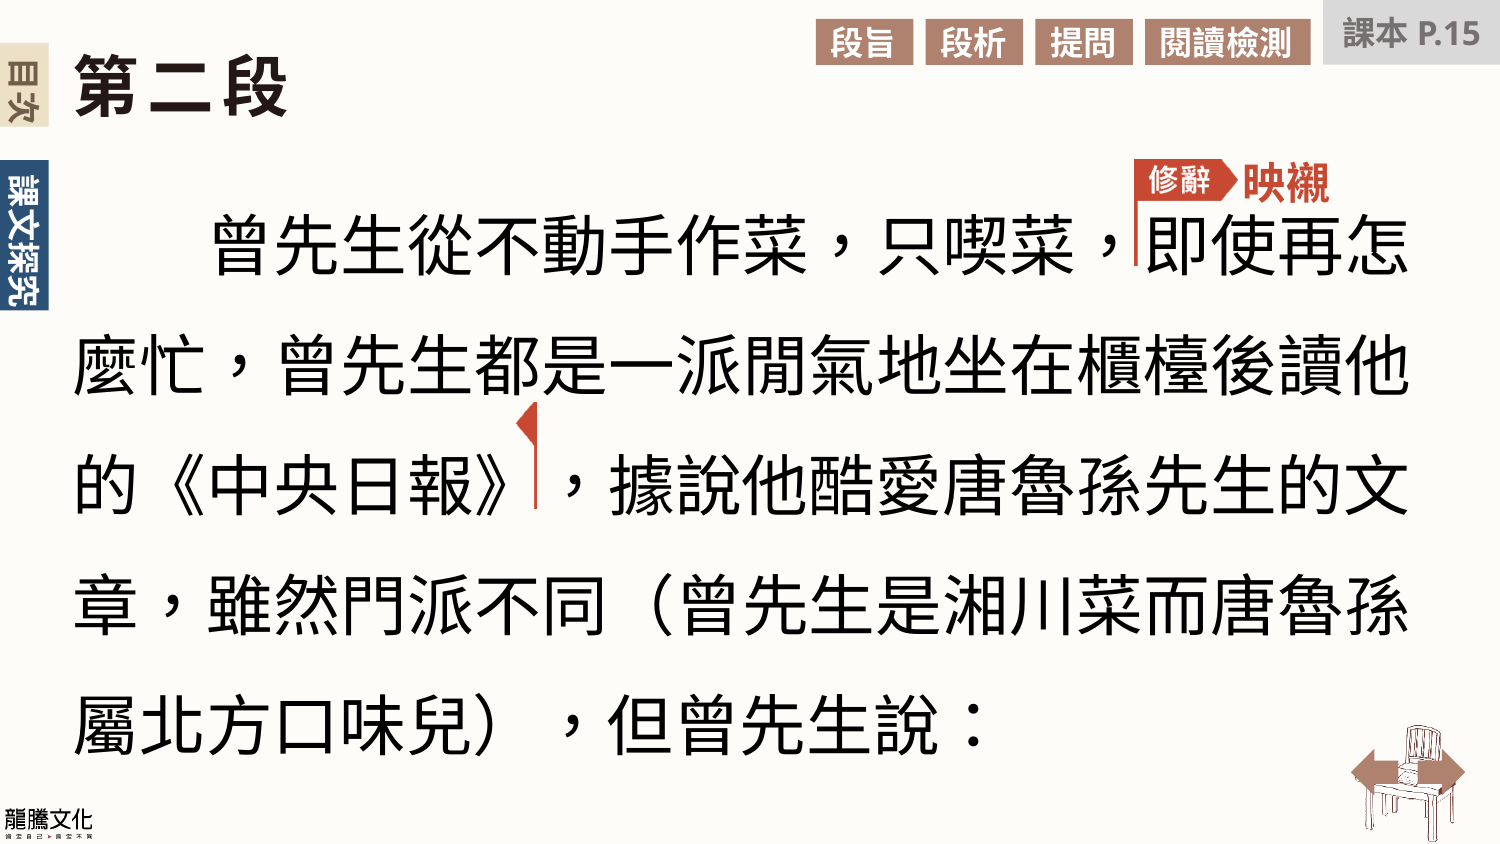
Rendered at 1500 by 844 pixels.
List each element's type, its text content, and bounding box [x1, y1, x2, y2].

text_box 段旨 [815, 18, 914, 65]
text_box [1416, 746, 1467, 799]
text_box 段析 [925, 18, 1024, 65]
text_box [515, 159, 1238, 509]
text_box 第二段 [57, 37, 320, 133]
text_box [1349, 746, 1400, 799]
text_box 閱讀檢測 [1145, 18, 1311, 65]
picture [5, 808, 92, 839]
picture [1355, 772, 1456, 842]
text_box 提問 [1035, 18, 1133, 65]
text_box 課本P.15 [1322, 0, 1500, 66]
text_box 映襯 [1242, 155, 1341, 209]
picture [1426, 725, 1456, 760]
text_box 曾先生從不動手作菜，只喫菜，即使再怎麼忙，曾先生都是一派閒氣地坐在櫃檯後讀他的《中央日報》，據說他酷愛唐魯孫先生的文章，雖然門派不同（曾先生是湘川菜而唐魯孫屬北方口味兒），但曾先生說： [57, 156, 1426, 772]
